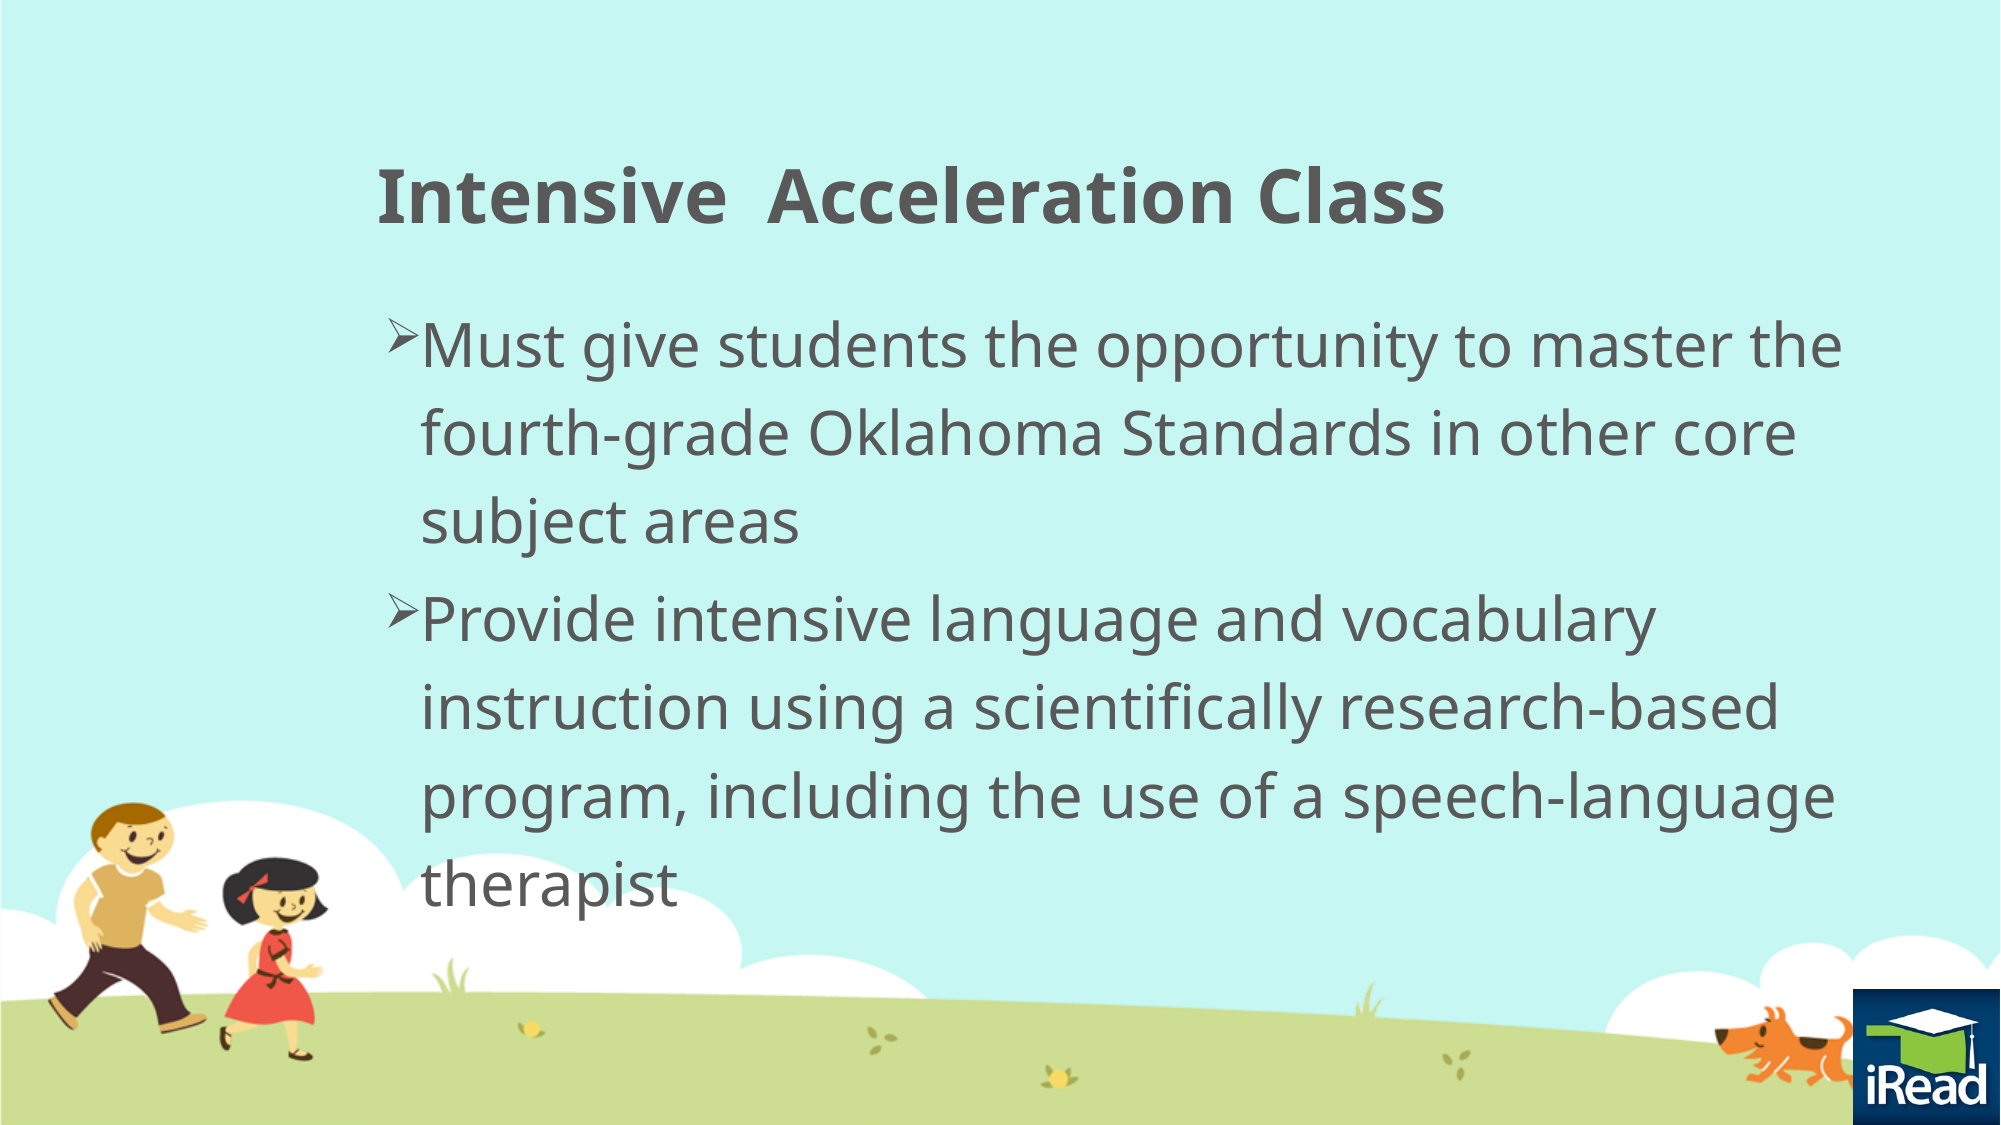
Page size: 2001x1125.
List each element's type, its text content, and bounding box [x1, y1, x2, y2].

list Must give students the opportunity to master the fourth-grade Oklahoma Standards in other core subject areas Provide intensive language and vocabulary instruction using a scientifically research-based program, including the use of a speech-language therapist [362, 262, 1963, 938]
picture [0, 0, 2001, 1125]
title Intensive Acceleration Class [362, 50, 1900, 247]
